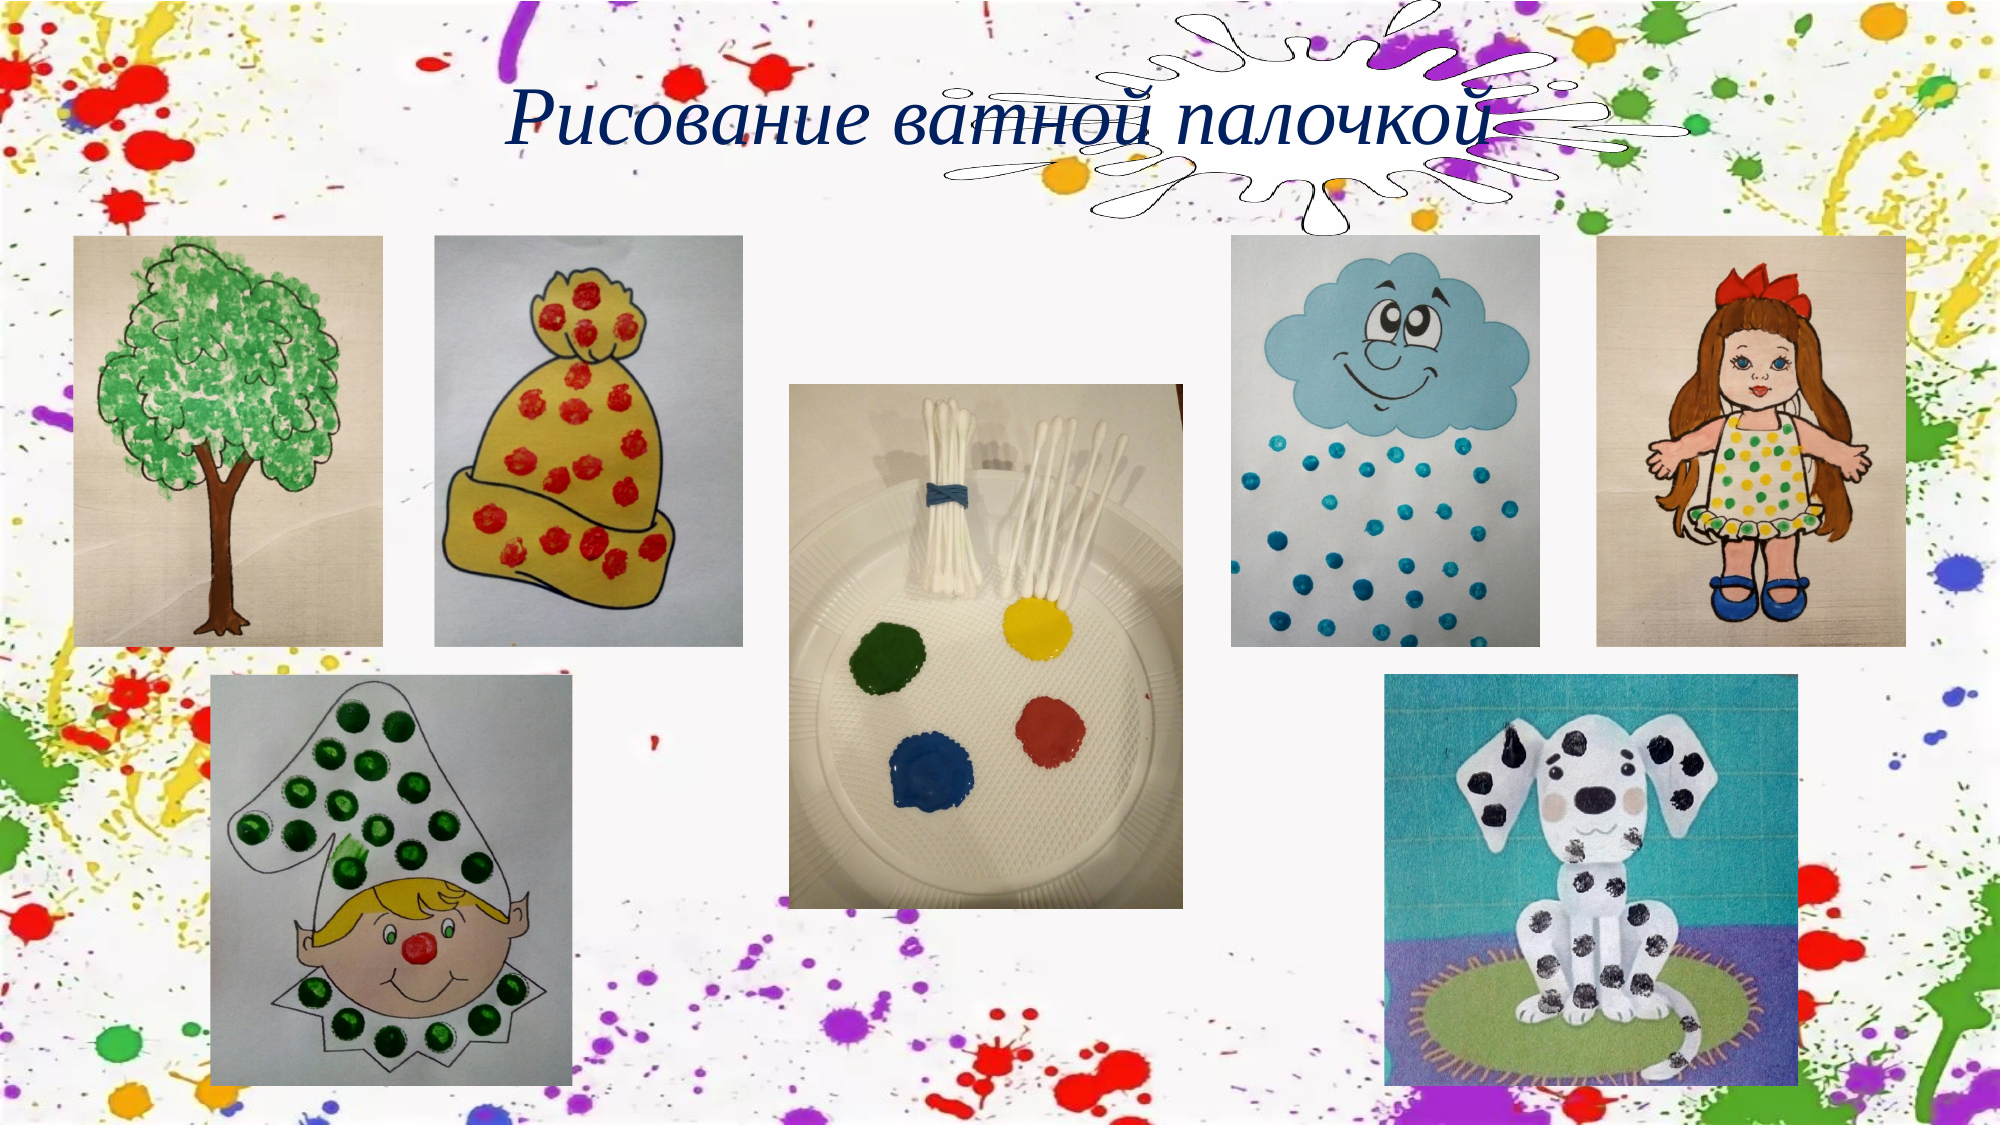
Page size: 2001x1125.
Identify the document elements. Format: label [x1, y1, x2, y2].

list [0, 1, 2000, 1125]
picture [22, 287, 1183, 909]
picture [210, 674, 573, 1086]
picture [942, 0, 1691, 647]
picture [1545, 287, 1957, 596]
picture [1384, 674, 1799, 1086]
